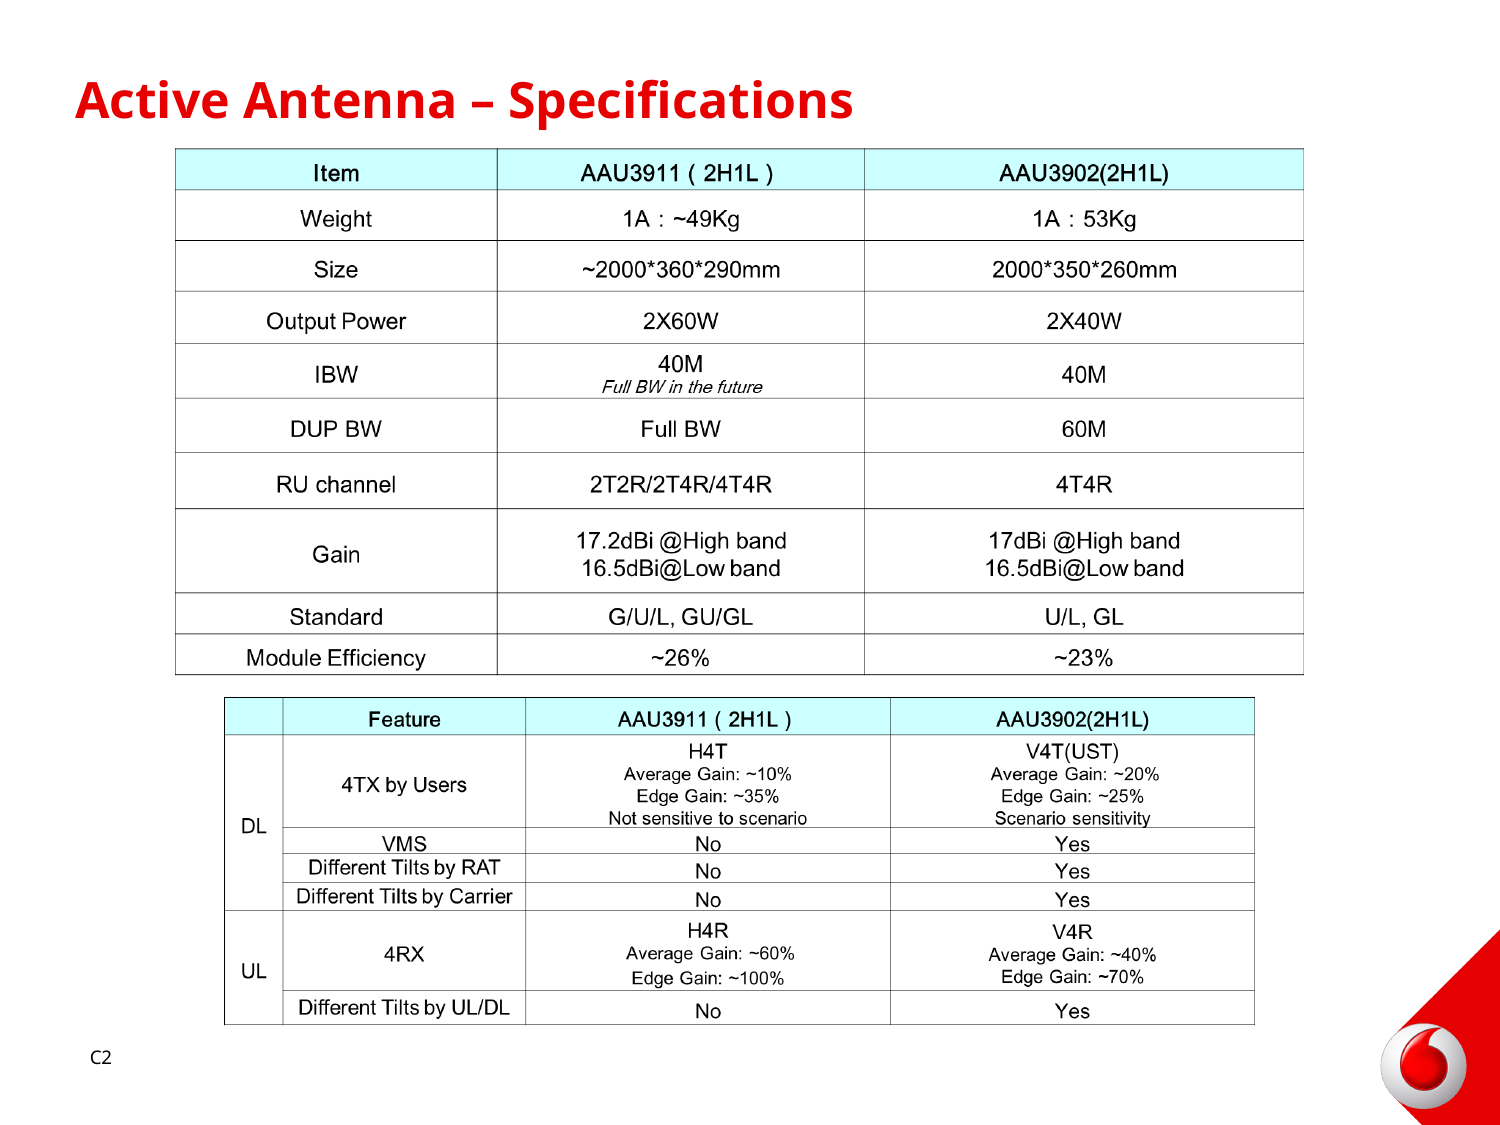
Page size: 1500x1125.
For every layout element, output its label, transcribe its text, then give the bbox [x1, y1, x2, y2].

text_box C2 [75, 1038, 524, 1098]
title Active Antenna – Specifications [75, 68, 1357, 237]
picture [223, 697, 1255, 1034]
picture [175, 148, 1304, 683]
picture [1379, 926, 1500, 1125]
